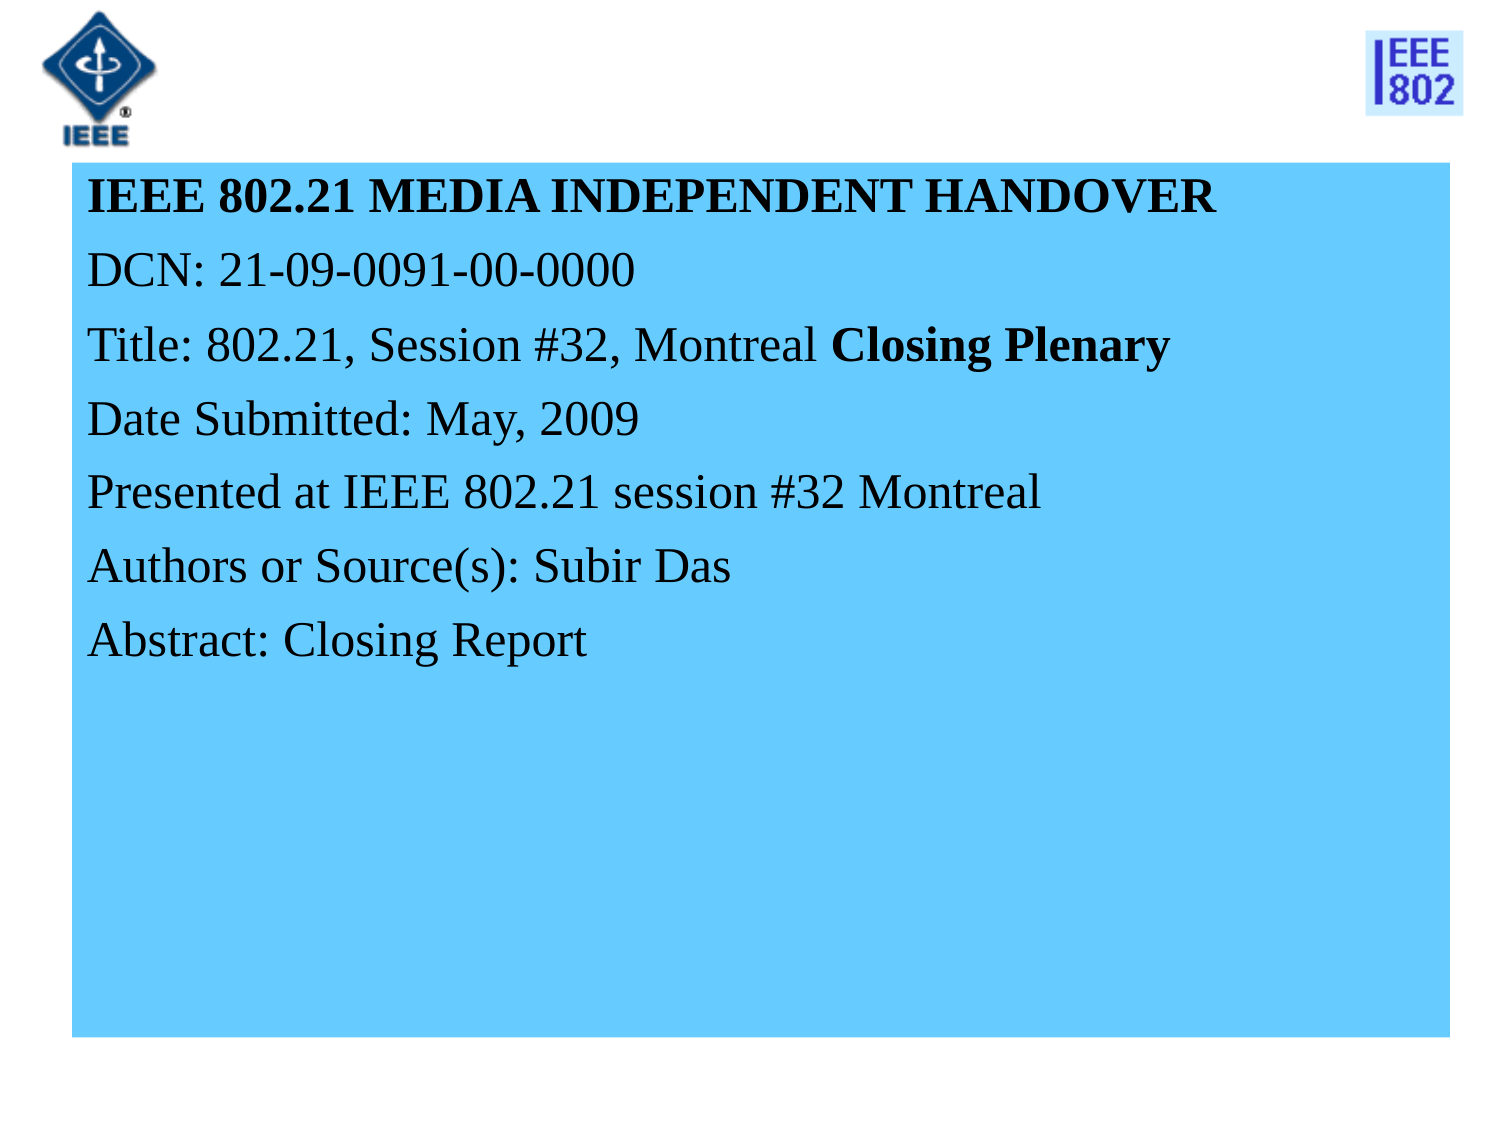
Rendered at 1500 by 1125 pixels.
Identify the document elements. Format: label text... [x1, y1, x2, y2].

list IEEE 802.21 MEDIA INDEPENDENT HANDOVER DCN: 21-09-0091-00-0000 Title: 802.21, Session #32, Montreal Closing Plenary Date Submitted: May, 2009 Presented at IEEE 802.21 session #32 Montreal Authors or Source(s): Subir Das Abstract: Closing Report [71, 161, 1451, 1039]
picture [37, 9, 162, 150]
picture [1351, 12, 1475, 141]
